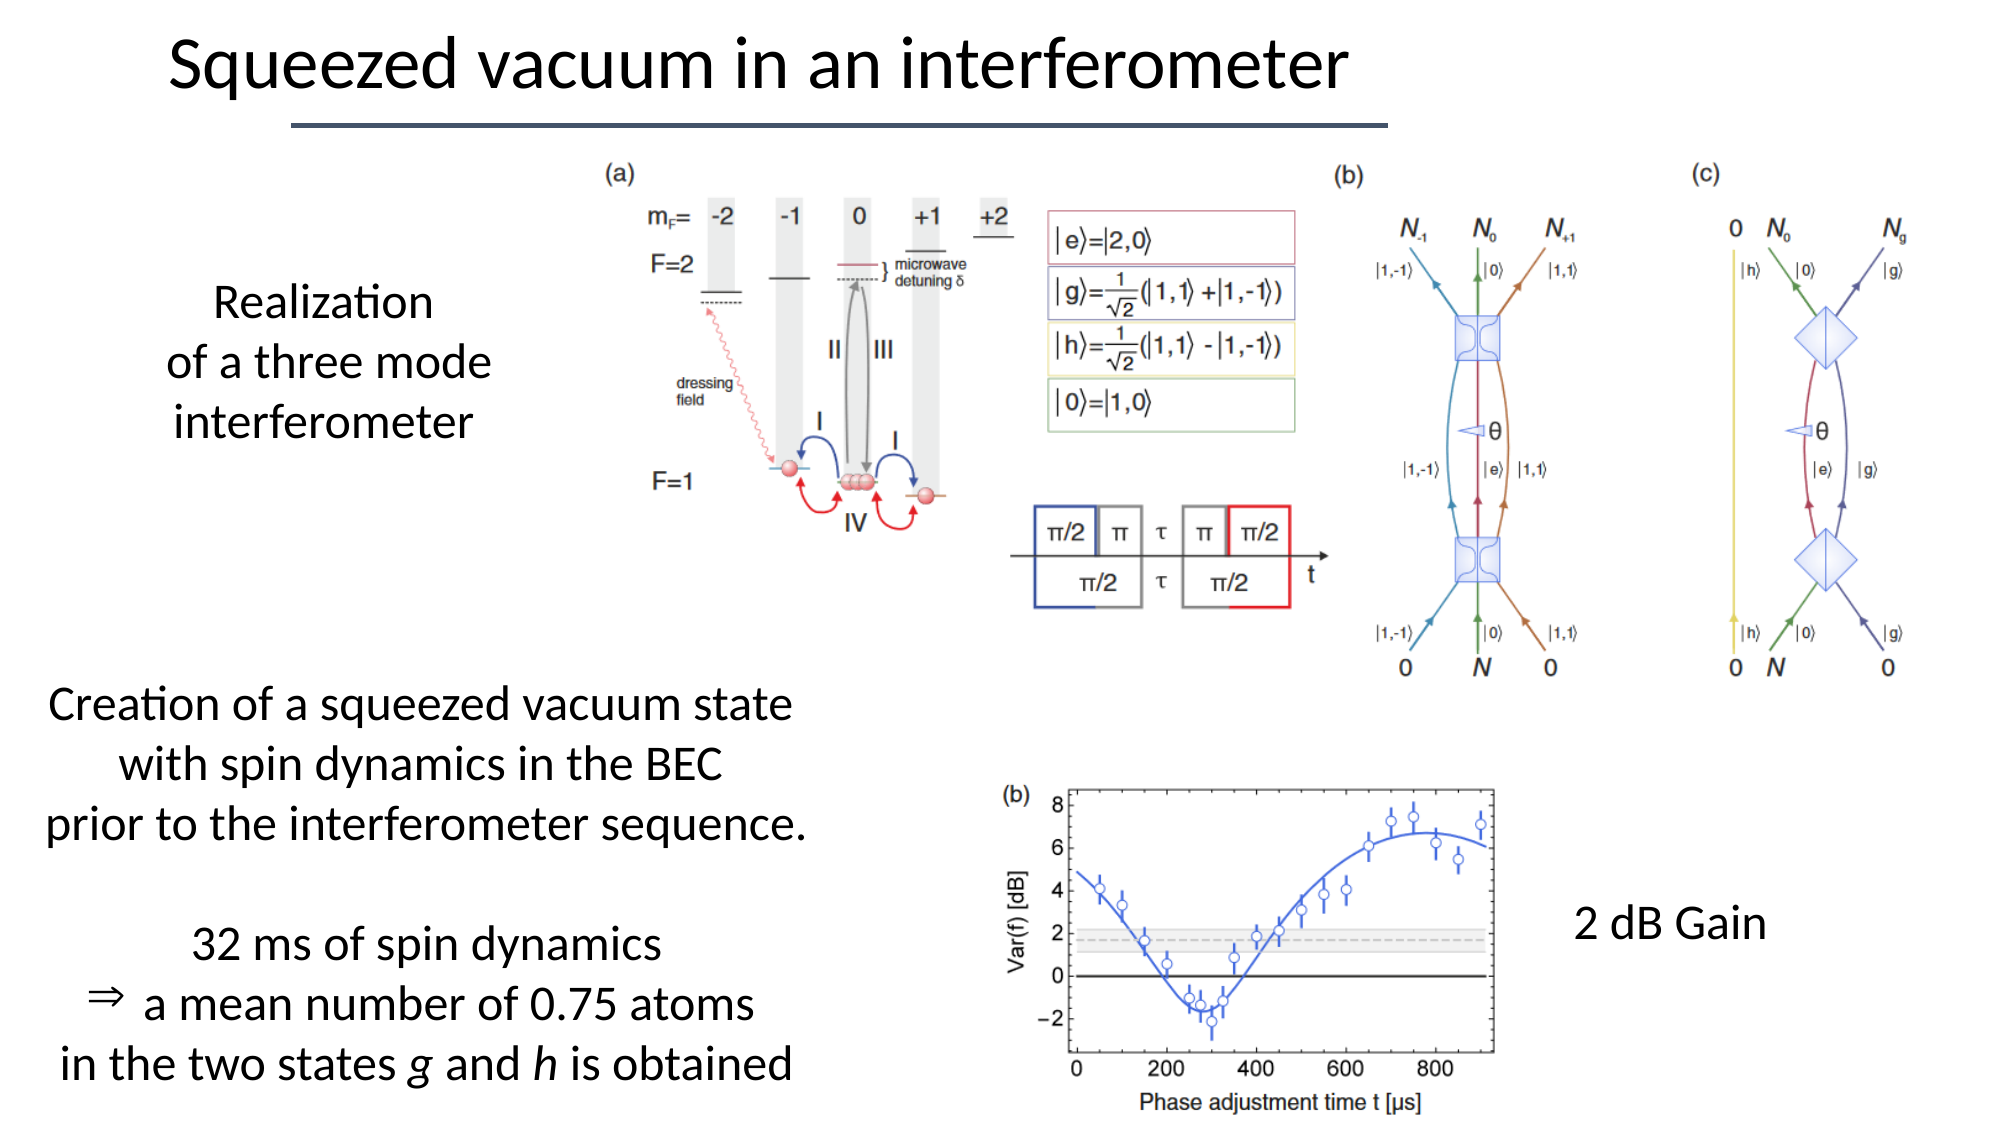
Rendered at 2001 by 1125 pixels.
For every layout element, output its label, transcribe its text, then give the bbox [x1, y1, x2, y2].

text_box 2 dB Gain [1558, 882, 1795, 958]
text_box Realization of a three mode interferometer [151, 261, 508, 456]
picture [592, 151, 1945, 695]
text_box Creation of a squeezed vacuum state with spin dynamics in the BEC prior to the interferometer sequence. 32 ms of spin dynamics a mean number of 0.75 atoms in the two states g and h is obtained [0, 662, 853, 1098]
text_box Squeezed vacuum in an interferometer [153, 5, 1367, 111]
picture [976, 761, 1536, 1125]
